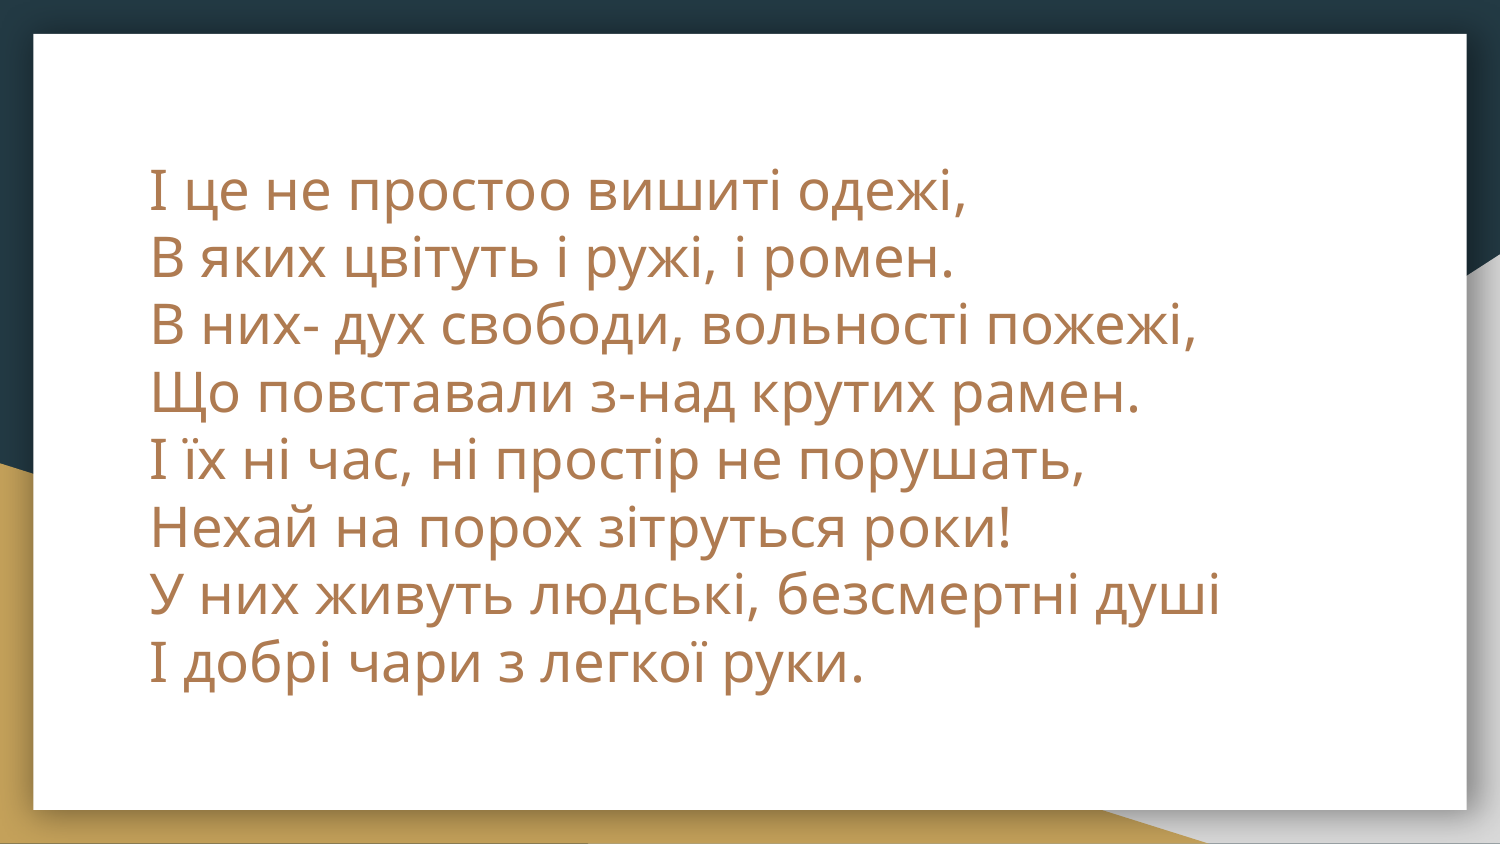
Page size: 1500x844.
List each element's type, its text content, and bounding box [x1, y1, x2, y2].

title І це не простоо вишиті одежі, В яких цвітуть і ружі, і ромен. В них- дух свободи, вольності пожежі, Що повставали з-над крутих рамен. І їх ні час, ні простір не порушать, Нехай на порох зітруться роки! У них живуть людські, безсмертні душі І добрі чари з легкої руки. [134, 138, 1244, 723]
